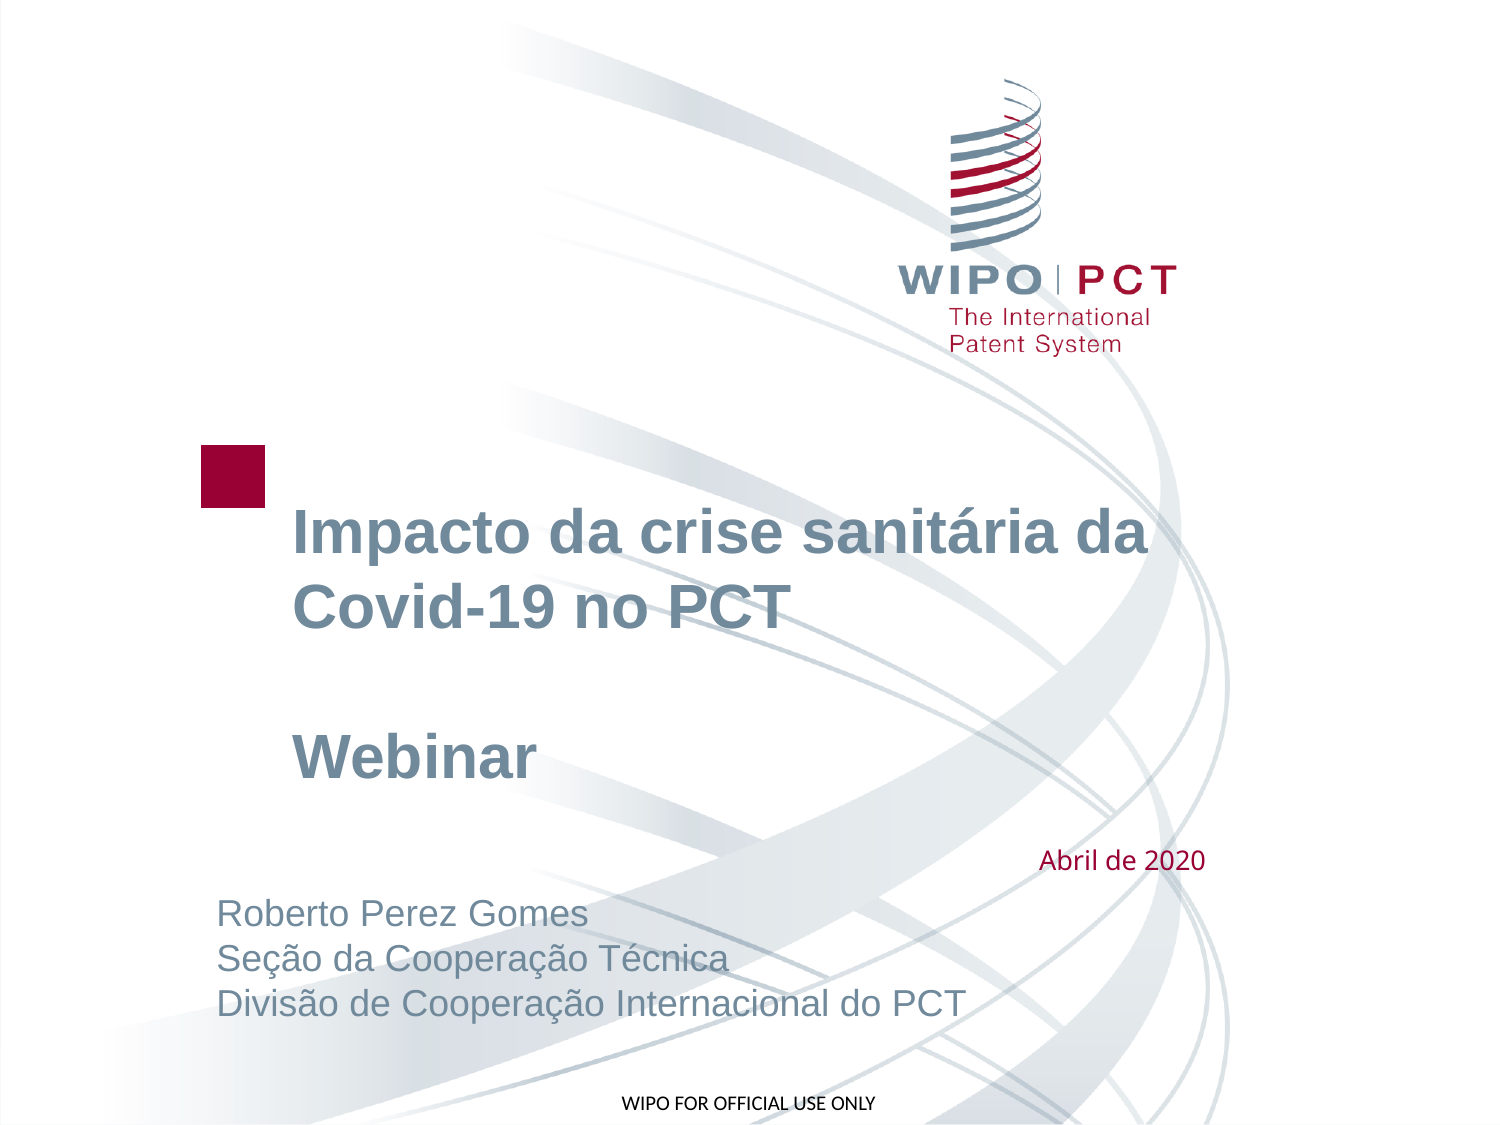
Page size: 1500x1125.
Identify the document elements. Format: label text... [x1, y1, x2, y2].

subtitle Abril de 2020 [1024, 835, 1306, 966]
picture [0, 0, 1500, 1125]
text_box Roberto Perez Gomes Seção da Cooperação Técnica Divisão de Cooperação Internacional do PCT [201, 881, 1188, 1032]
title Impacto da crise sanitária da Covid-19 no PCT Webinar [277, 474, 1388, 809]
